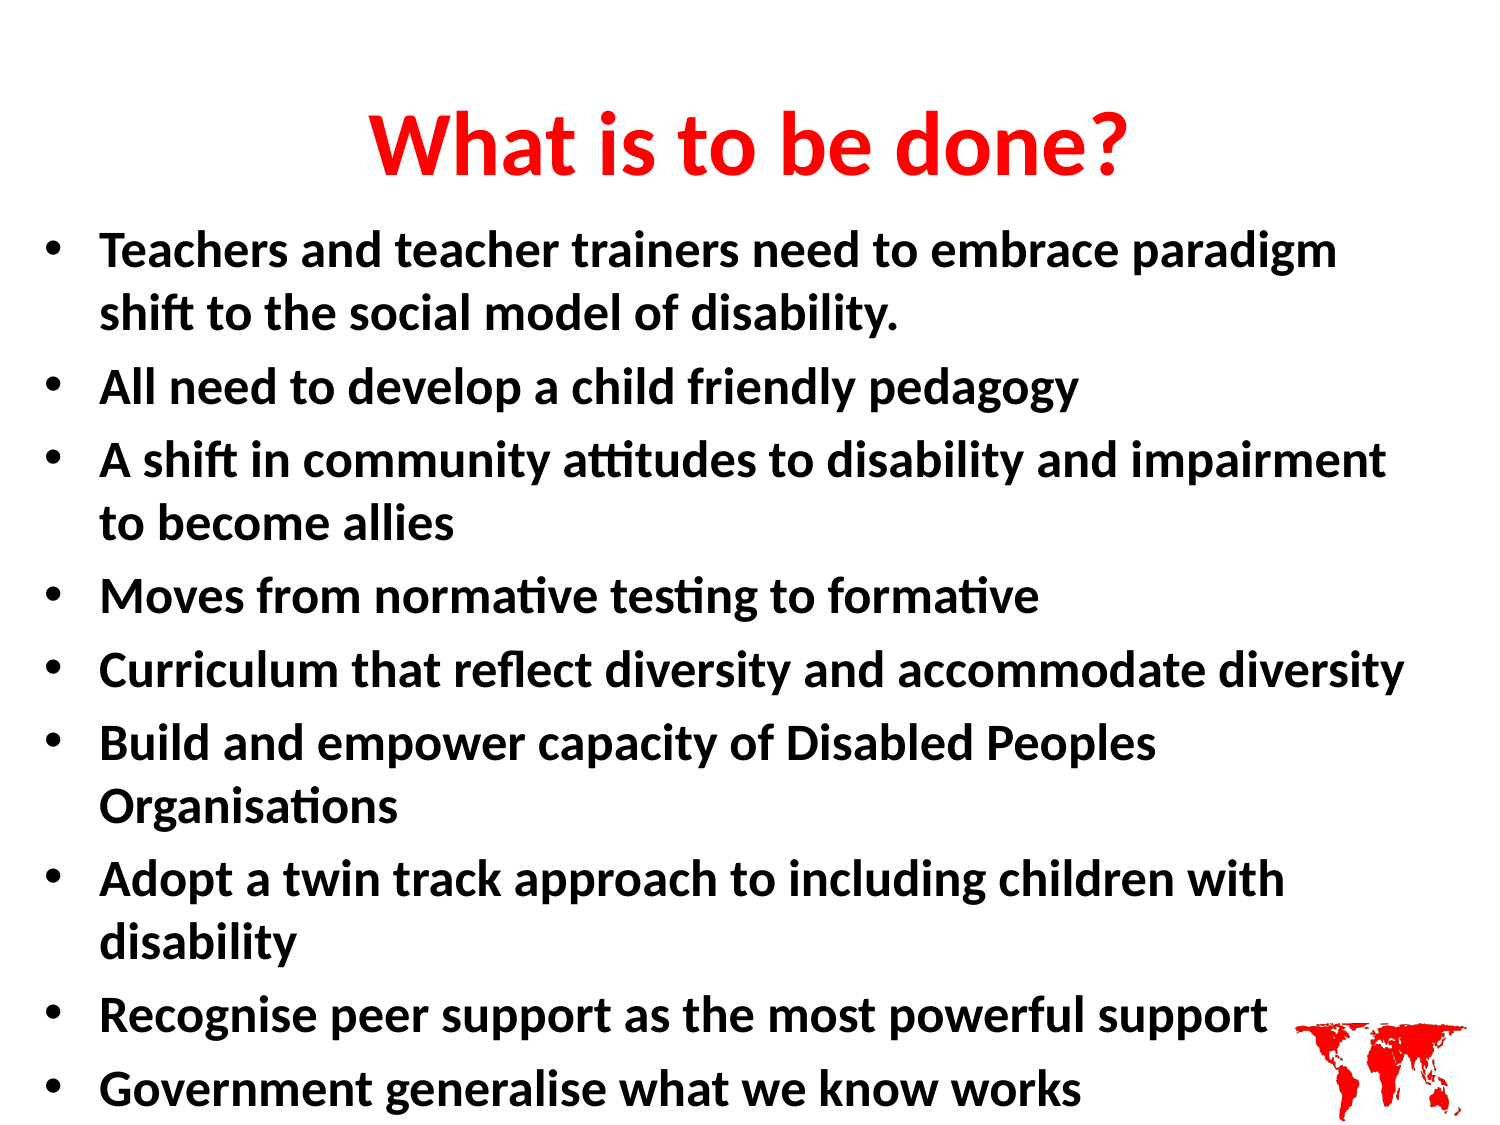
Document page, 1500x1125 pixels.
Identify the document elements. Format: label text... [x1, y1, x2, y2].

list Teachers and teacher trainers need to embrace paradigm shift to the social model of disability. All need to develop a child friendly pedagogy A shift in community attitudes to disability and impairment to become allies Moves from normative testing to formative Curriculum that reflect diversity and accommodate diversity Build and empower capacity of Disabled Peoples Organisations Adopt a twin track approach to including children with disability Recognise peer support as the most powerful support Government generalise what we know works [29, 208, 1459, 1125]
title What is to be done? [75, 45, 1425, 208]
picture [1293, 1021, 1469, 1122]
